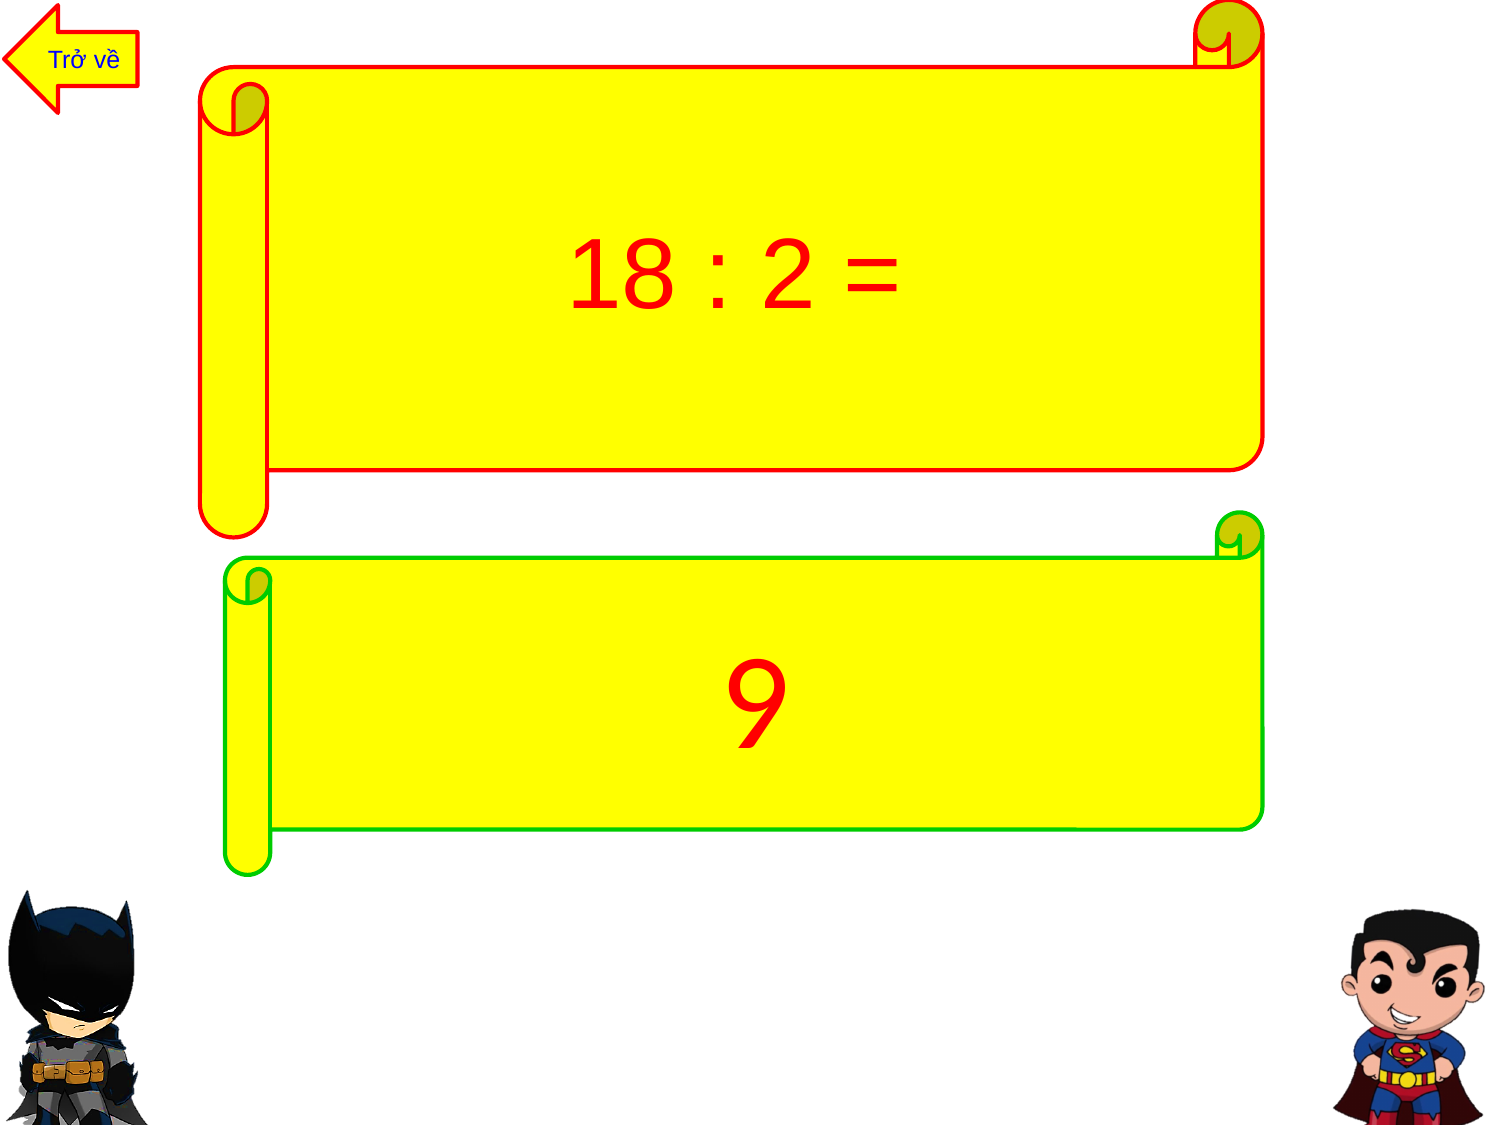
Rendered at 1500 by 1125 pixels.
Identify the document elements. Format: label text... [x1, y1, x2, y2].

text_box 9 [222, 510, 1265, 877]
text_box Trở về [1, 3, 140, 115]
picture [0, 876, 162, 1125]
picture [1299, 888, 1500, 1125]
text_box 18 : 2 = [197, 0, 1265, 540]
